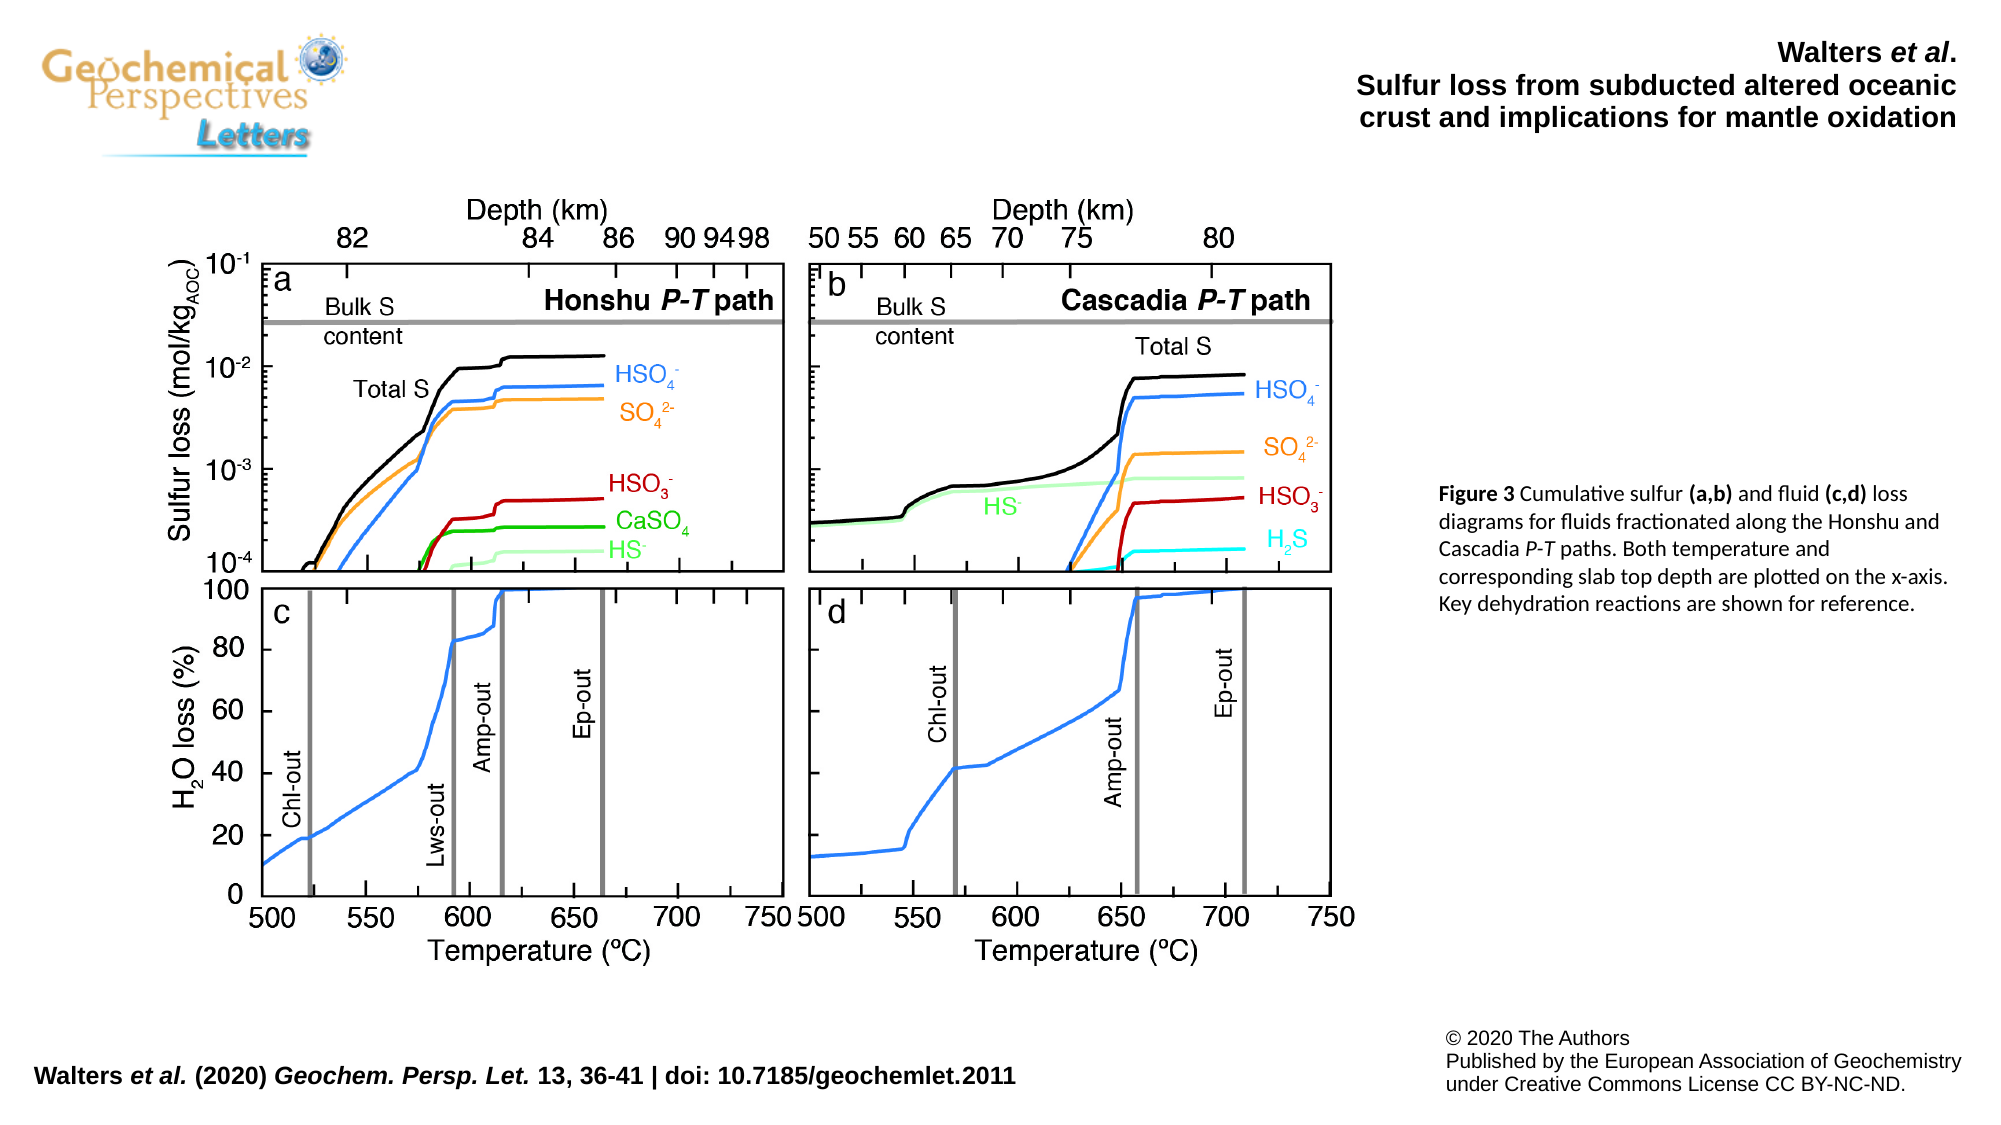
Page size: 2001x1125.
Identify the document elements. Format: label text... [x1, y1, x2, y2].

text_box Walters et al. Sulfur loss from subducted altered oceanic crust and implications for mantle oxidation [1279, 29, 1973, 142]
text_box © 2020 The Authors Published by the European Association of Geochemistry under Creative Commons License CC BY-NC-ND. [1445, 1026, 1973, 1097]
picture [152, 184, 1372, 983]
picture [35, 29, 368, 167]
text_box Walters et al. (2020) Geochem. Persp. Let. 13, 36-41 | doi: 10.7185/geochemlet.2011 [33, 1061, 1233, 1110]
text_box Figure 3 Cumulative sulfur (a,b) and fluid (c,d) loss diagrams for fluids fractionated along the Honshu and Cascadia P-T paths. Both temperature and corresponding slab top depth are plotted on the x-axis. Key dehydration reactions are shown for reference. [1424, 471, 1973, 624]
